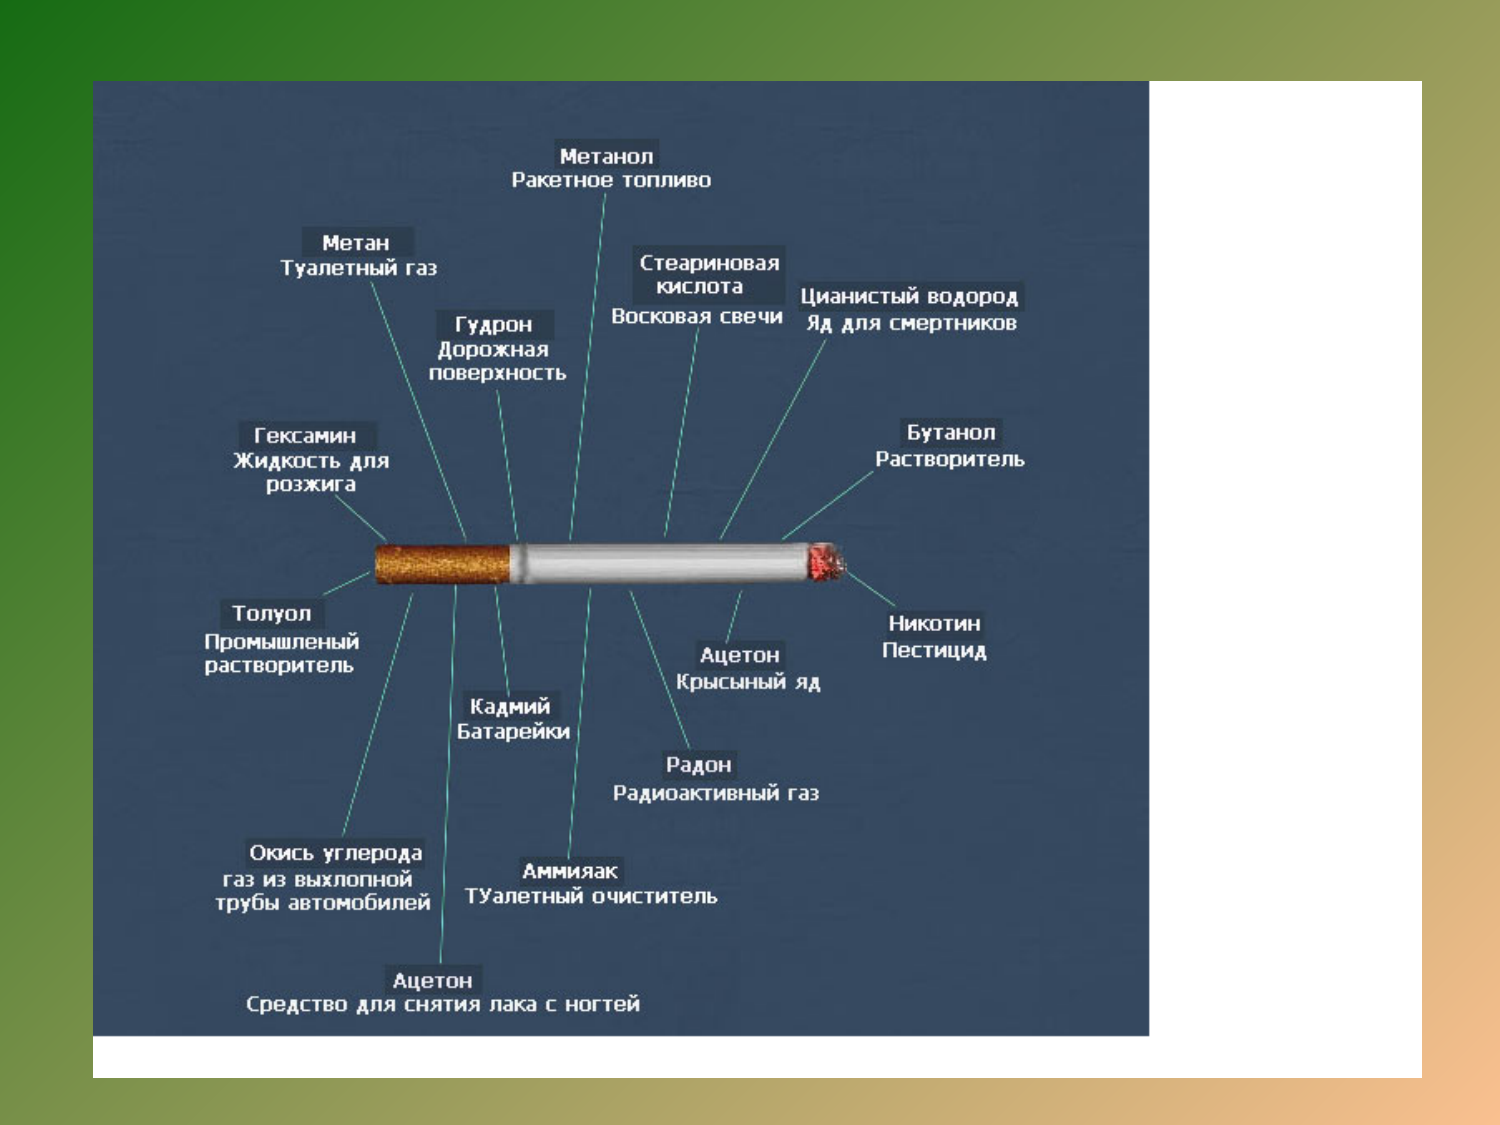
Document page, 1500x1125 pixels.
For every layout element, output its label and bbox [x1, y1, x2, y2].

picture [93, 81, 1423, 1079]
